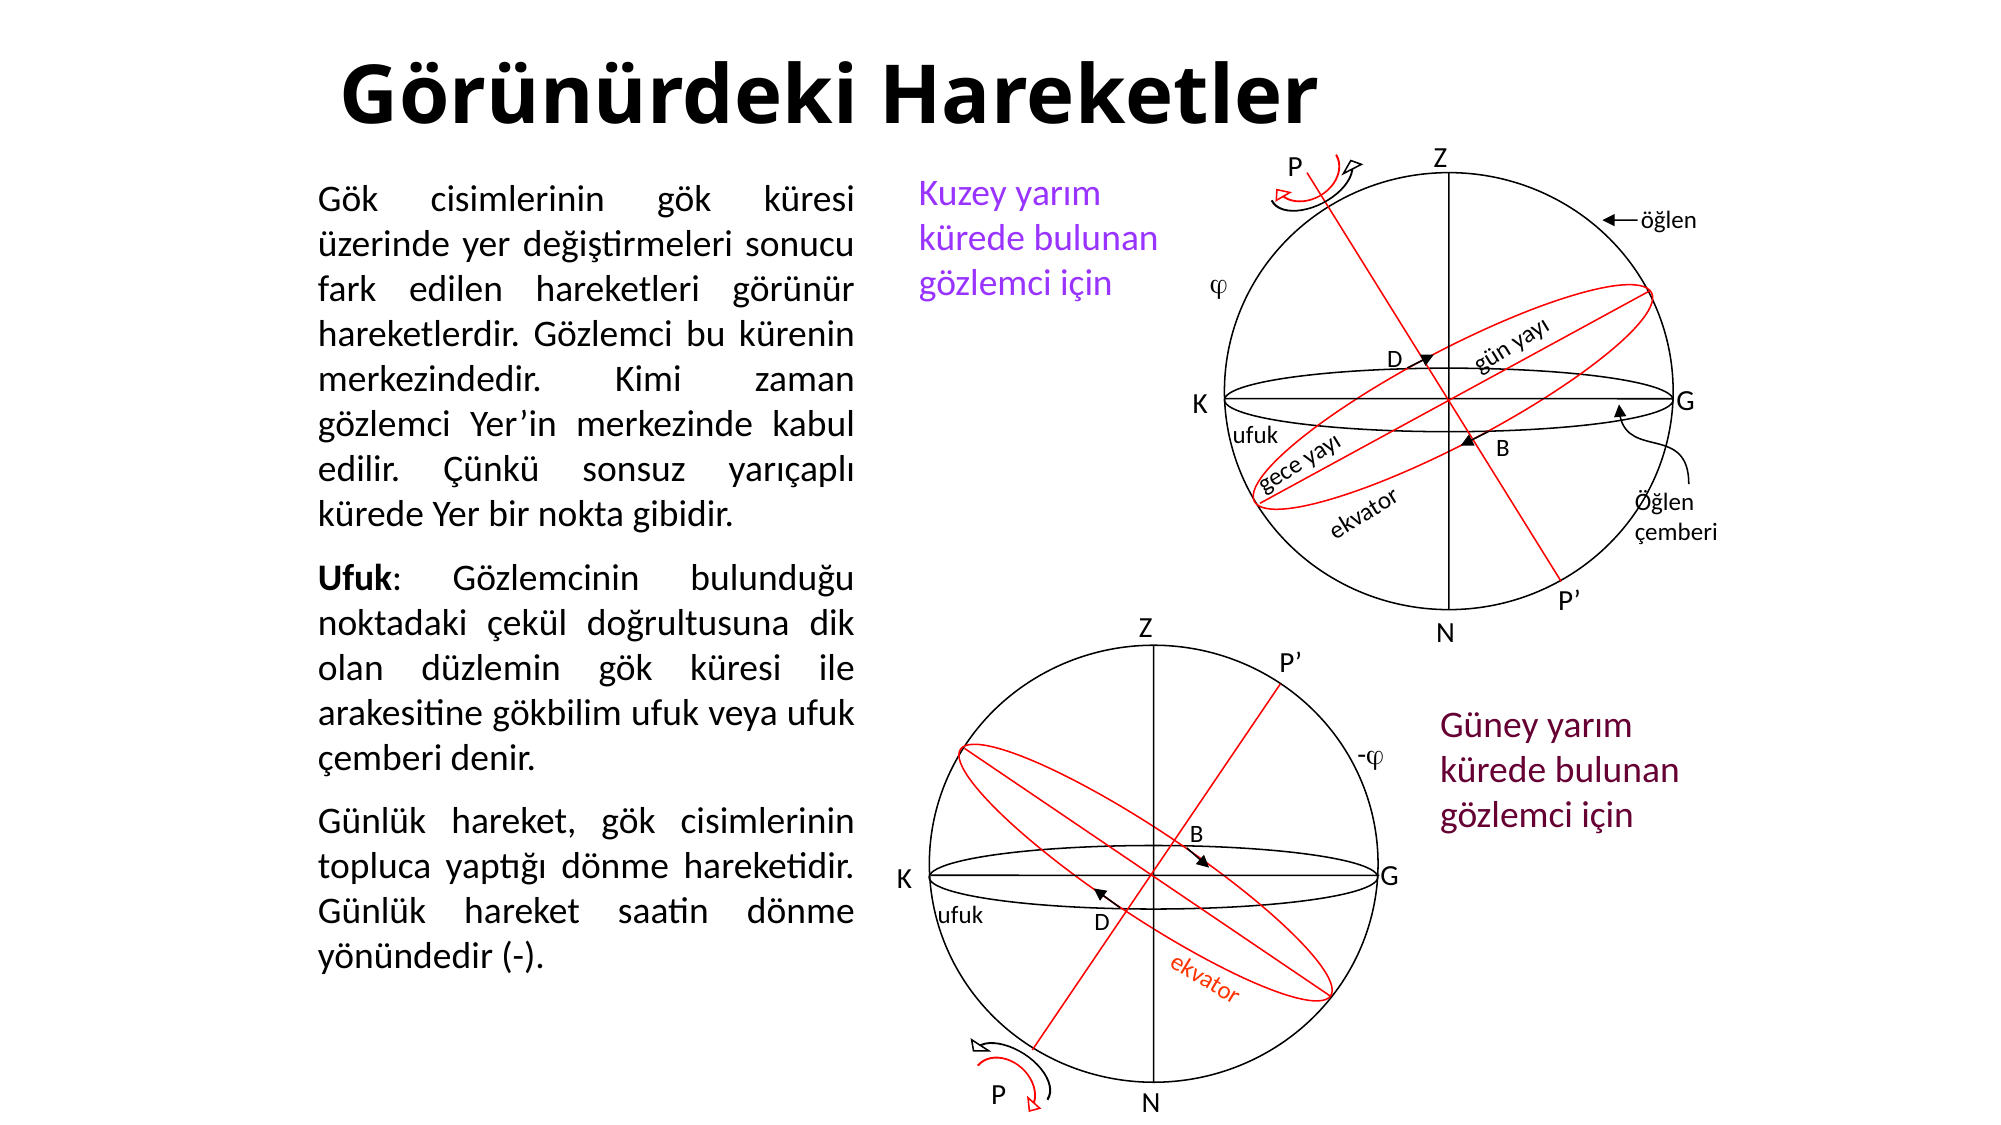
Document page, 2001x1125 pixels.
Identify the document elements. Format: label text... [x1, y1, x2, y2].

text_box [958, 744, 1153, 875]
text_box [1226, 876, 1365, 905]
text_box K [1177, 376, 1237, 427]
text_box [978, 1057, 1040, 1112]
text_box P’ [1543, 574, 1603, 624]
text_box ekvator [1305, 455, 1435, 559]
text_box N [1421, 605, 1481, 656]
text_box Kuzey yarım kürede bulunan gözlemci için [903, 160, 1200, 311]
text_box - [1342, 727, 1402, 778]
text_box G [1365, 849, 1425, 899]
text_box [1449, 399, 1544, 452]
text_box [1237, 399, 1354, 424]
text_box [1449, 422, 1620, 608]
text_box [1261, 453, 1448, 608]
text_box gece yayı [1234, 378, 1413, 512]
text_box ufuk [1217, 410, 1313, 456]
text_box [1582, 300, 1673, 389]
text_box ekvator [1149, 930, 1279, 1033]
text_box [1234, 456, 1261, 470]
text_box [1195, 856, 1210, 868]
text_box [1265, 399, 1448, 510]
text_box [1547, 374, 1661, 398]
text_box [1407, 354, 1434, 369]
text_box N [1126, 1075, 1186, 1125]
text_box Z [1124, 600, 1184, 651]
text_box P [976, 1067, 1036, 1118]
text_box D [1079, 897, 1128, 943]
text_box gün yayı [1450, 258, 1629, 392]
text_box öğlen [1626, 196, 1721, 242]
text_box [971, 1039, 1051, 1100]
text_box [1449, 174, 1647, 345]
text_box P [1272, 139, 1332, 190]
text_box [1154, 889, 1376, 1080]
text_box Öğlen çemberi [1620, 478, 1750, 553]
text_box [965, 647, 1153, 825]
text_box ufuk [922, 891, 1018, 937]
text_box Z [1418, 130, 1478, 181]
text_box [1602, 213, 1638, 227]
text_box [1205, 847, 1365, 875]
text_box [1075, 876, 1153, 929]
text_box [1271, 160, 1362, 211]
text_box [942, 876, 1097, 908]
text_box P’ [1264, 636, 1324, 687]
text_box [1449, 284, 1653, 398]
text_box [1460, 430, 1490, 446]
text_box [942, 903, 1153, 1081]
text_box Gök cisimlerinin gök küresi üzerinde yer değiştirmeleri sonucu fark edilen hareketleri görünür hareketlerdir. Gözlemci bu kürenin merkezindedir. Kimi zaman gözlemci Yer’in merkezinde kabul edilir. Çünkü sonsuz yarıçaplı kürede Yer bir nokta gibidir. Ufuk: Gözlemcinin bulunduğu noktadaki çekül doğrultusuna dik olan düzlemin gök küresi ile arakesitine gökbilim ufuk veya ufuk çemberi denir. Günlük hareket, gök cisimlerinin topluca yaptığı dönme hareketidir. Günlük hareket saatin dönme yönündedir (-). [303, 166, 870, 984]
text_box [1237, 370, 1385, 398]
text_box K [882, 852, 942, 902]
text_box [929, 756, 1039, 866]
text_box B [1481, 423, 1529, 469]
text_box [1276, 155, 1340, 202]
text_box [1224, 174, 1448, 389]
text_box [1391, 346, 1448, 398]
text_box  [1200, 256, 1255, 307]
text_box [1154, 826, 1224, 875]
text_box Güney yarım kürede bulunan gözlemci için [1425, 692, 1721, 843]
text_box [1614, 409, 1694, 480]
text_box [1093, 888, 1108, 897]
text_box D [1372, 334, 1420, 380]
text_box [1154, 876, 1333, 1001]
text_box [1505, 399, 1661, 430]
text_box B [1175, 810, 1223, 856]
text_box [942, 849, 1072, 875]
title Görünürdeki Hareketler [324, 45, 1675, 149]
text_box G [1661, 373, 1721, 424]
text_box [1154, 647, 1378, 866]
